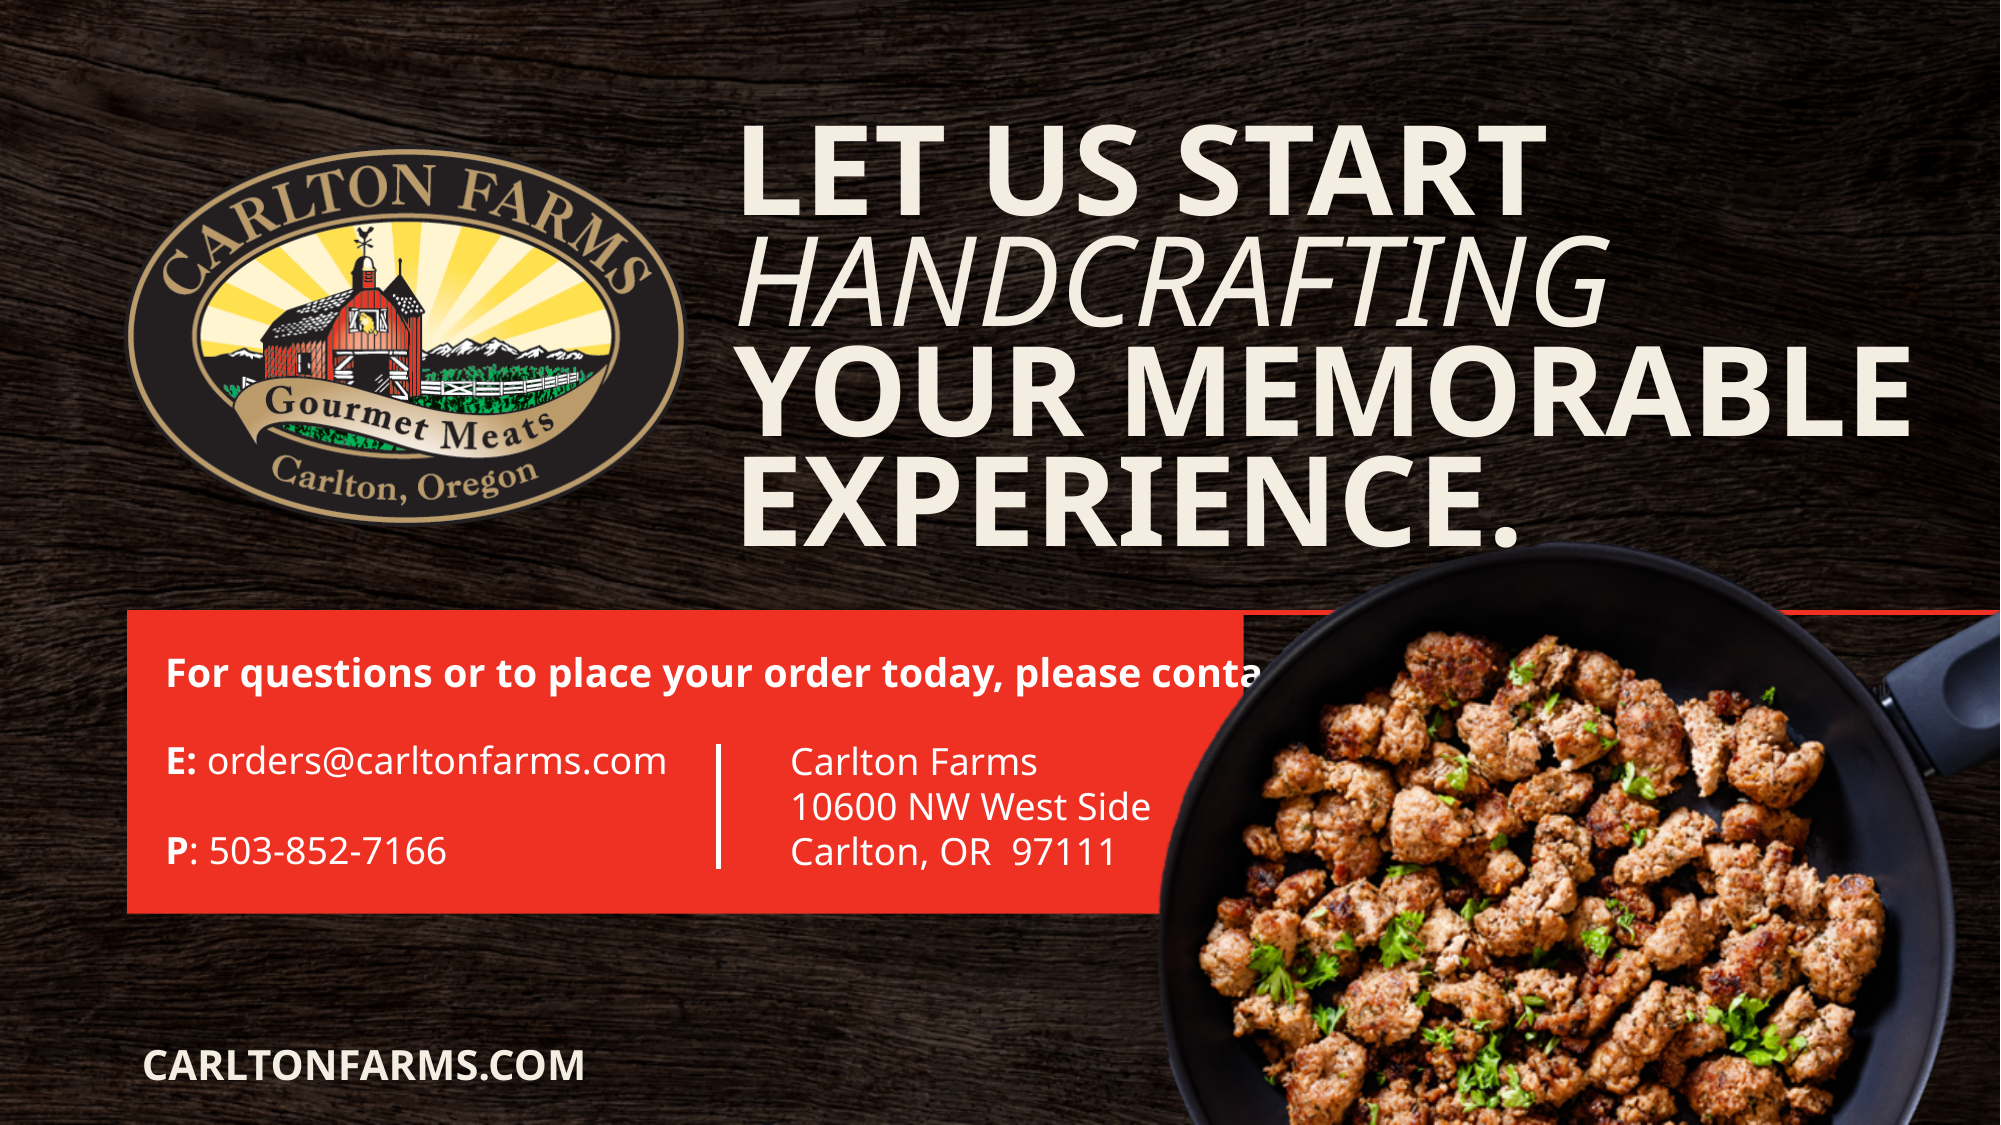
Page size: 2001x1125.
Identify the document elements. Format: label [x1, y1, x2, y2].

picture [0, 0, 2000, 1125]
text_box [127, 612, 806, 927]
